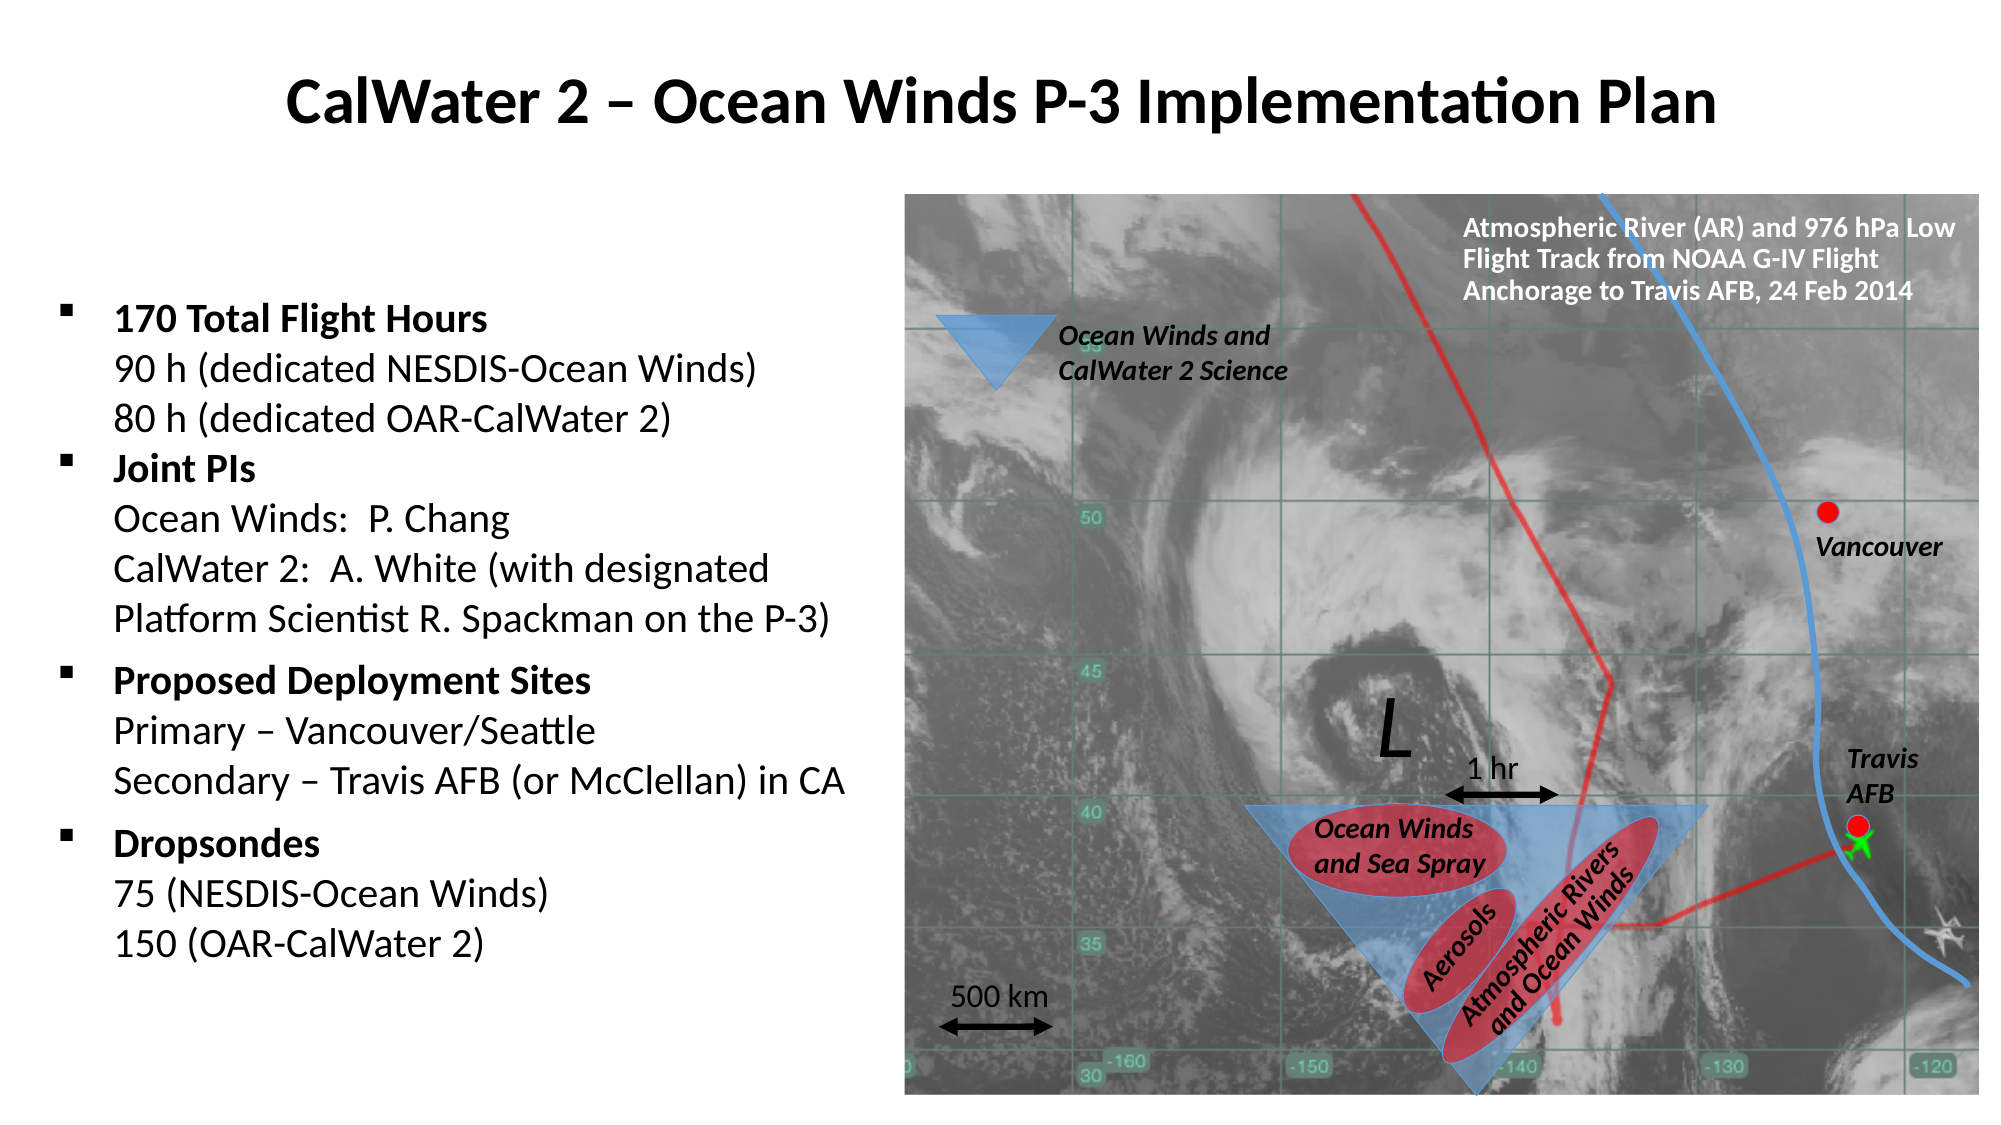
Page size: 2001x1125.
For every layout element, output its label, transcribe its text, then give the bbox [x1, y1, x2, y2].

text_box 170 Total Flight Hours 90 h (dedicated NESDIS-Ocean Winds) 80 h (dedicated OAR-CalWater 2) Joint PIs Ocean Winds: P. Chang CalWater 2: A. White (with designated Platform Scientist R. Spackman on the P-3) Proposed Deployment Sites Primary – Vancouver/Seattle Secondary – Travis AFB (or McClellan) in CA Dropsondes 75 (NESDIS-Ocean Winds) 150 (OAR-CalWater 2) [23, 282, 899, 973]
text_box CalWater 2 – Ocean Winds P-3 Implementation Plan [228, 58, 1778, 146]
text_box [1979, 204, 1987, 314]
picture [904, 194, 1979, 1095]
